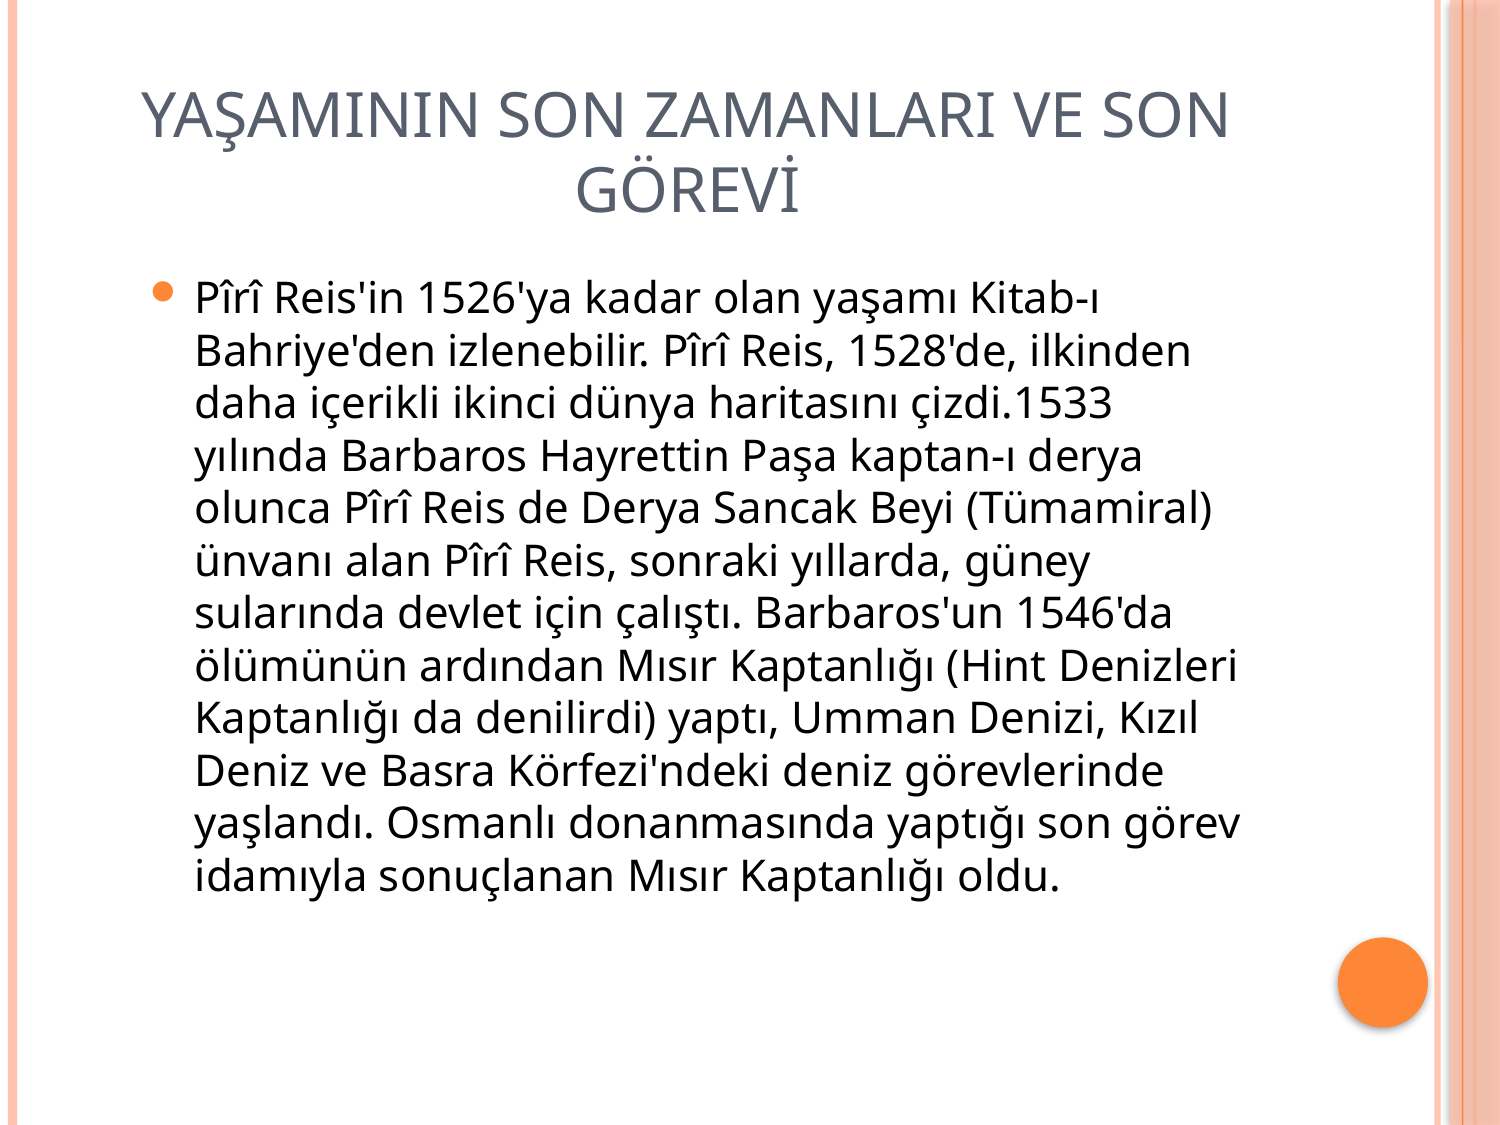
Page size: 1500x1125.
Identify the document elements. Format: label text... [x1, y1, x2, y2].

title YAŞAMININ SON ZAMANLARI VE SON GÖREVİ [75, 45, 1300, 233]
list Pîrî Reis'in 1526'ya kadar olan yaşamı Kitab-ı Bahriye'den izlenebilir. Pîrî Reis, 1528'de, ilkinden daha içerikli ikinci dünya haritasını çizdi.1533 yılında Barbaros Hayrettin Paşa kaptan-ı derya olunca Pîrî Reis de Derya Sancak Beyi (Tümamiral) ünvanı alan Pîrî Reis, sonraki yıllarda, güney sularında devlet için çalıştı. Barbaros'un 1546'da ölümünün ardından Mısır Kaptanlığı (Hint Denizleri Kaptanlığı da denilirdi) yaptı, Umman Denizi, Kızıl Deniz ve Basra Körfezi'ndeki deniz görevlerinde yaşlandı. Osmanlı donanmasında yaptığı son görev idamıyla sonuçlanan Mısır Kaptanlığı oldu. [75, 262, 1300, 1062]
